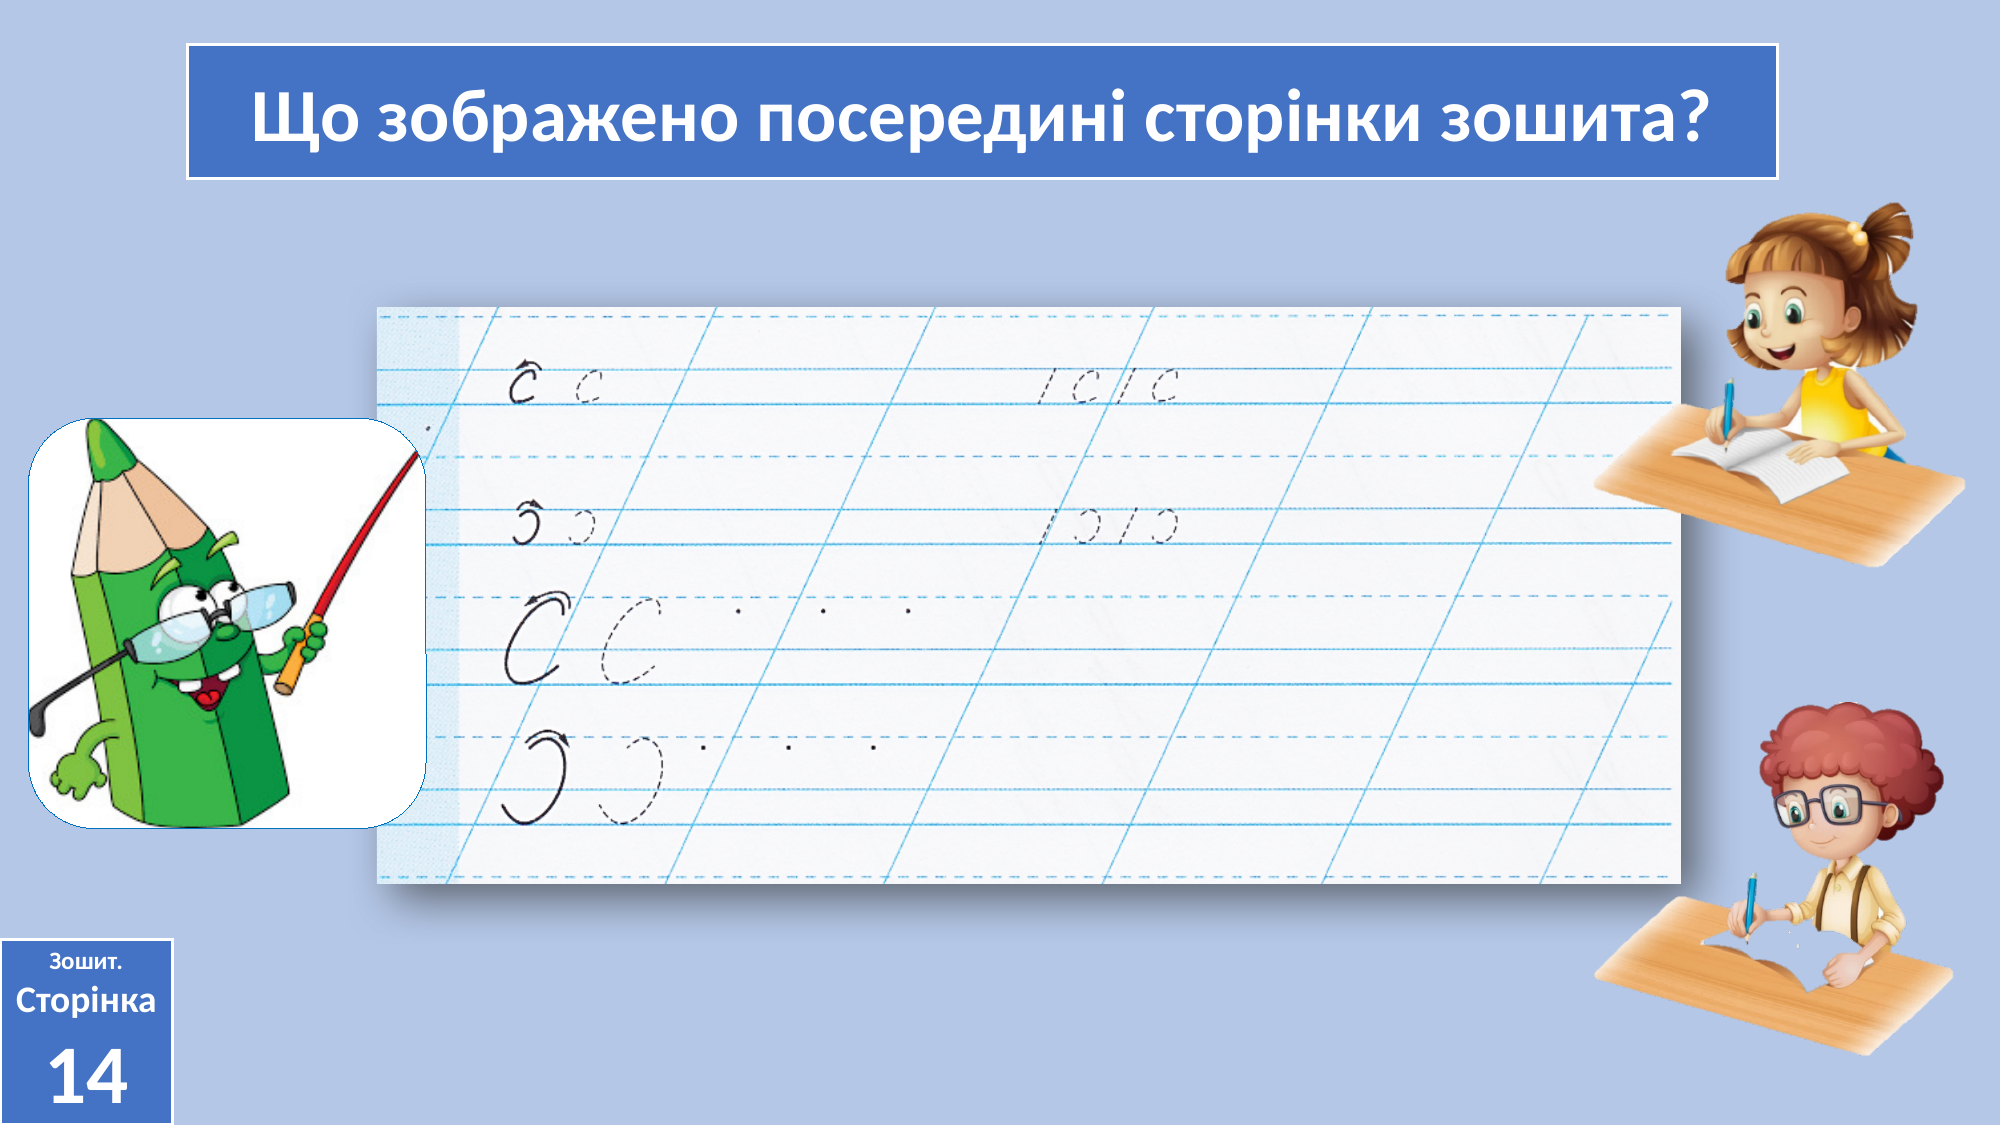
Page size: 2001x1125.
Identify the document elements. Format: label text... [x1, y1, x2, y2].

text_box Зошит. Сторінка 14 [0, 938, 174, 1125]
text_box Що зображено посередині сторінки зошита? [186, 43, 1779, 180]
picture [28, 202, 1982, 1065]
